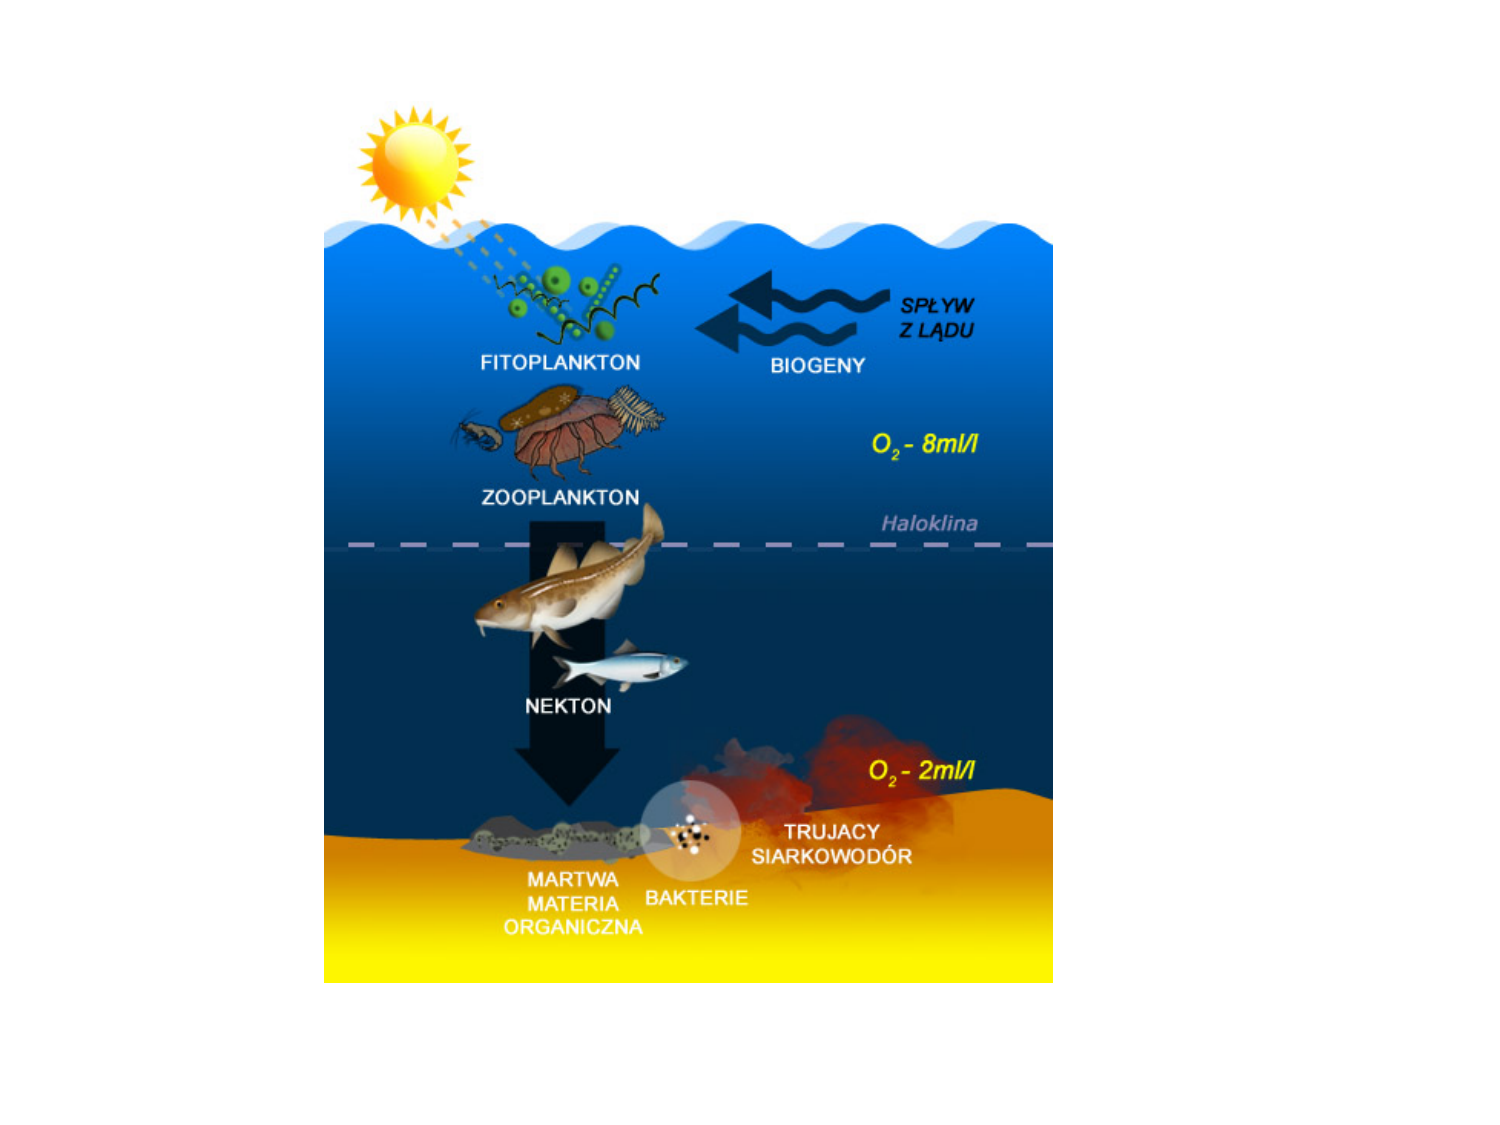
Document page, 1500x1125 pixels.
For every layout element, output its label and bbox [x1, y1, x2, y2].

picture [324, 101, 1054, 984]
